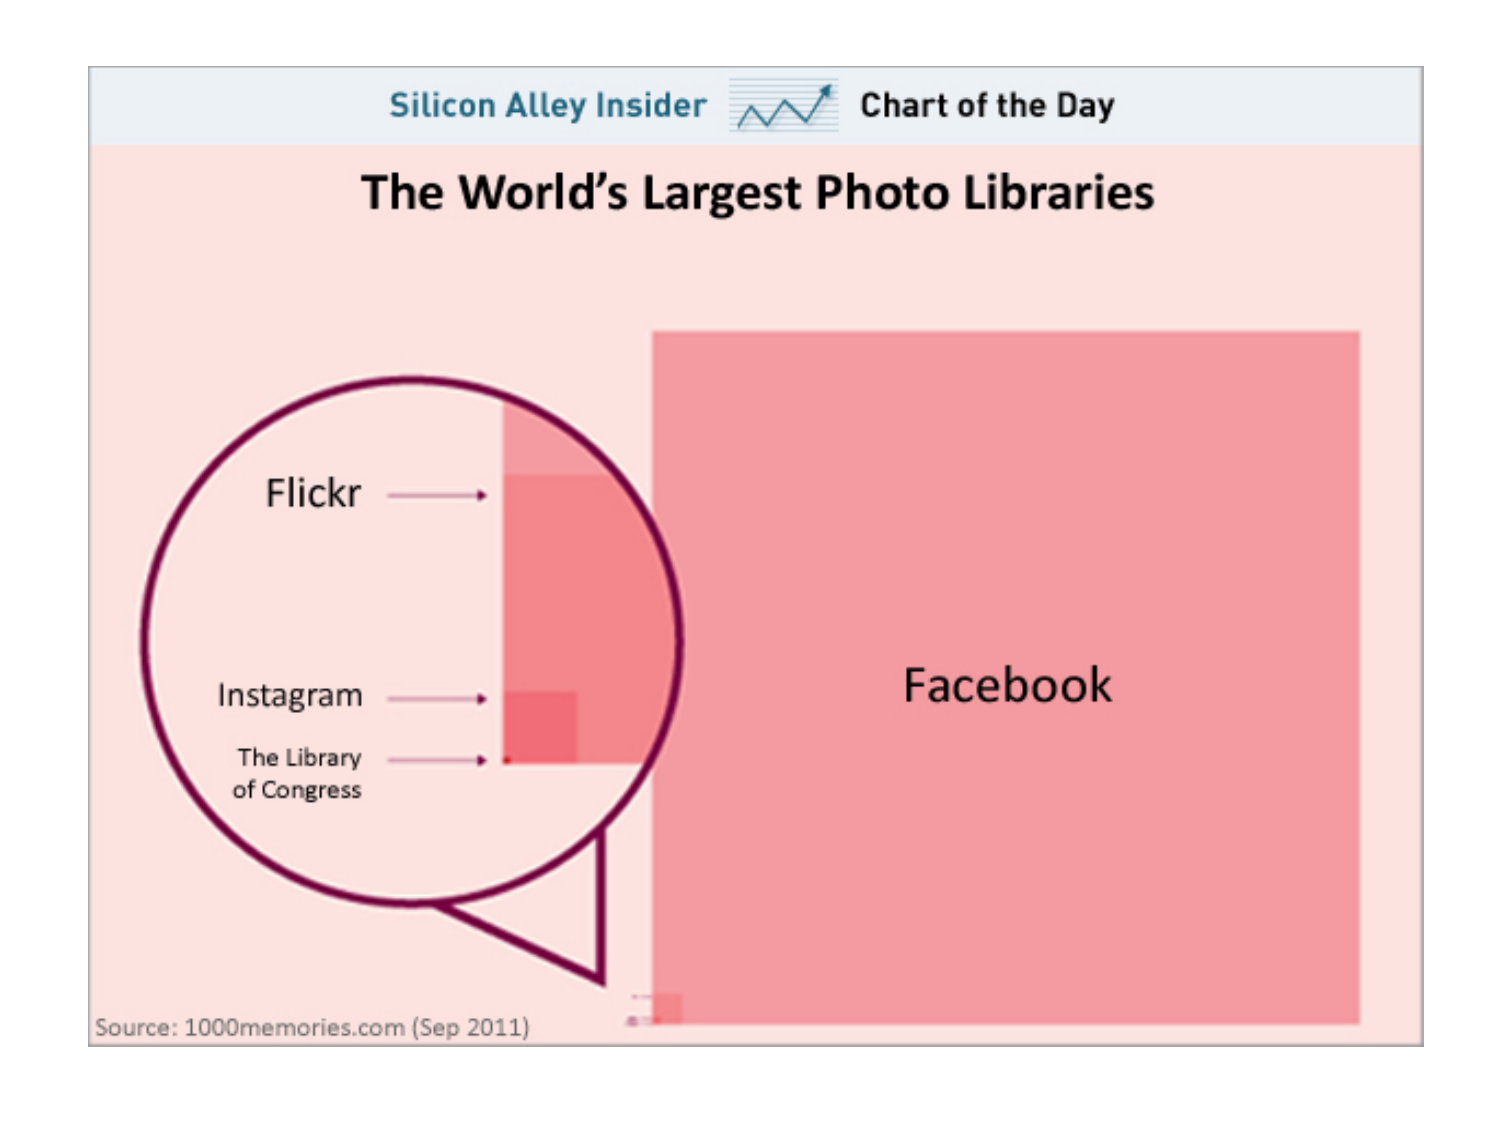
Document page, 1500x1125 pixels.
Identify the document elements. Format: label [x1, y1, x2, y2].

list [88, 66, 1424, 1047]
